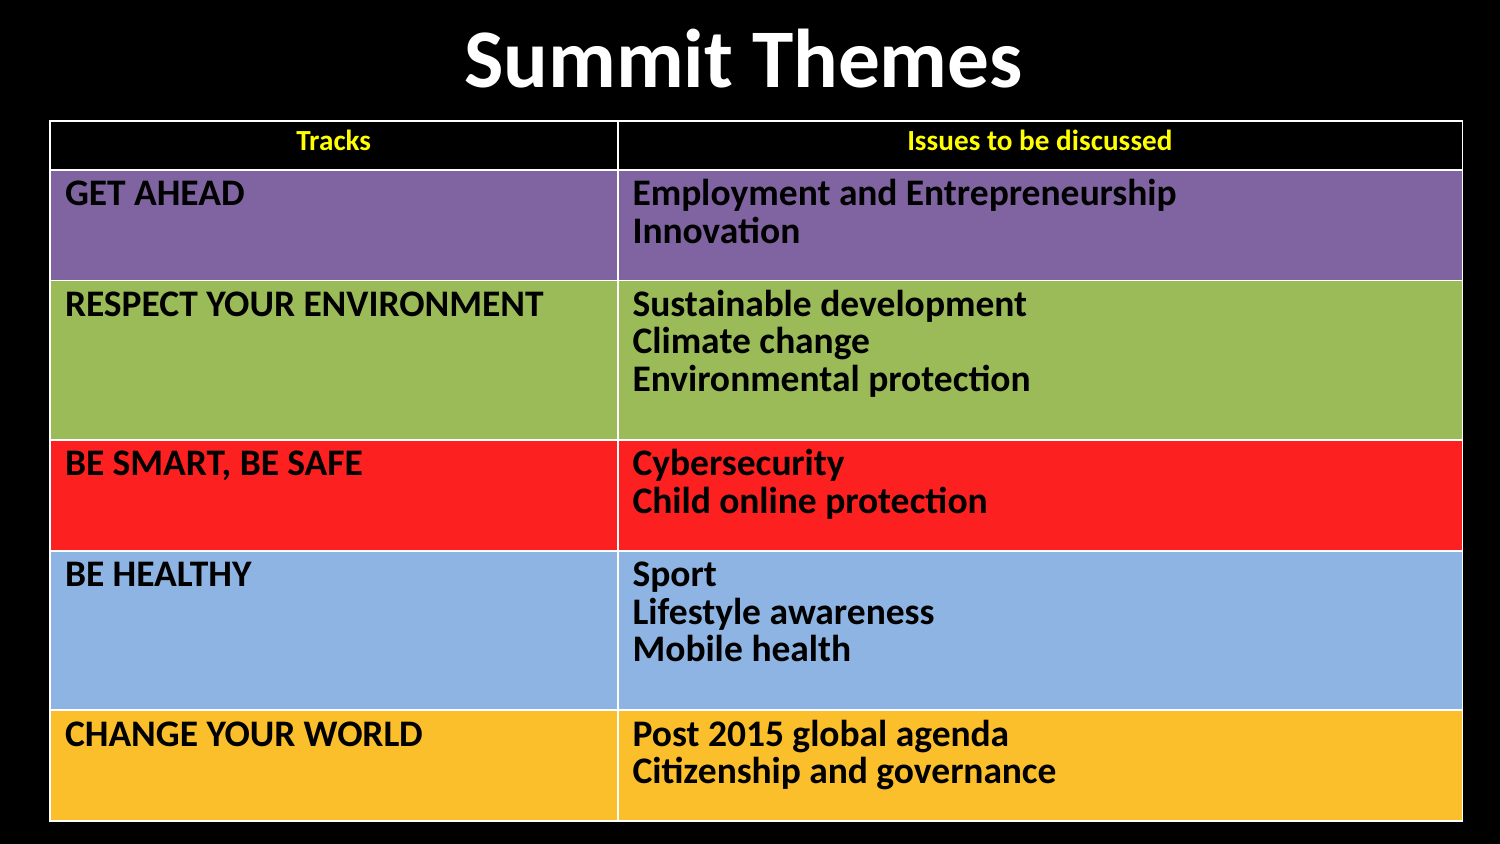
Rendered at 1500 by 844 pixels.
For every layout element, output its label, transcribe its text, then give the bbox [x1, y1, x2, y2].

table_cell Change your world [51, 711, 617, 820]
table_cell Post 2015 global agenda Citizenship and governance [619, 711, 1462, 820]
table_cell Sustainable development Climate change Environmental protection [619, 281, 1462, 439]
table_header Issues to be discussed [619, 122, 1462, 169]
table_cell Respect your environment [51, 281, 617, 439]
table_cell Sport Lifestyle awareness Mobile health [619, 552, 1462, 709]
table_cell Get ahead [51, 171, 617, 280]
table_cell Cybersecurity Child online protection [619, 441, 1462, 550]
table_header Tracks [51, 122, 617, 169]
table_cell Be healthy [51, 552, 617, 709]
table_cell Employment and Entrepreneurship Innovation [619, 171, 1462, 280]
table_cell Be smart, be safe [51, 441, 617, 550]
text_box Summit Themes [29, 0, 1459, 112]
